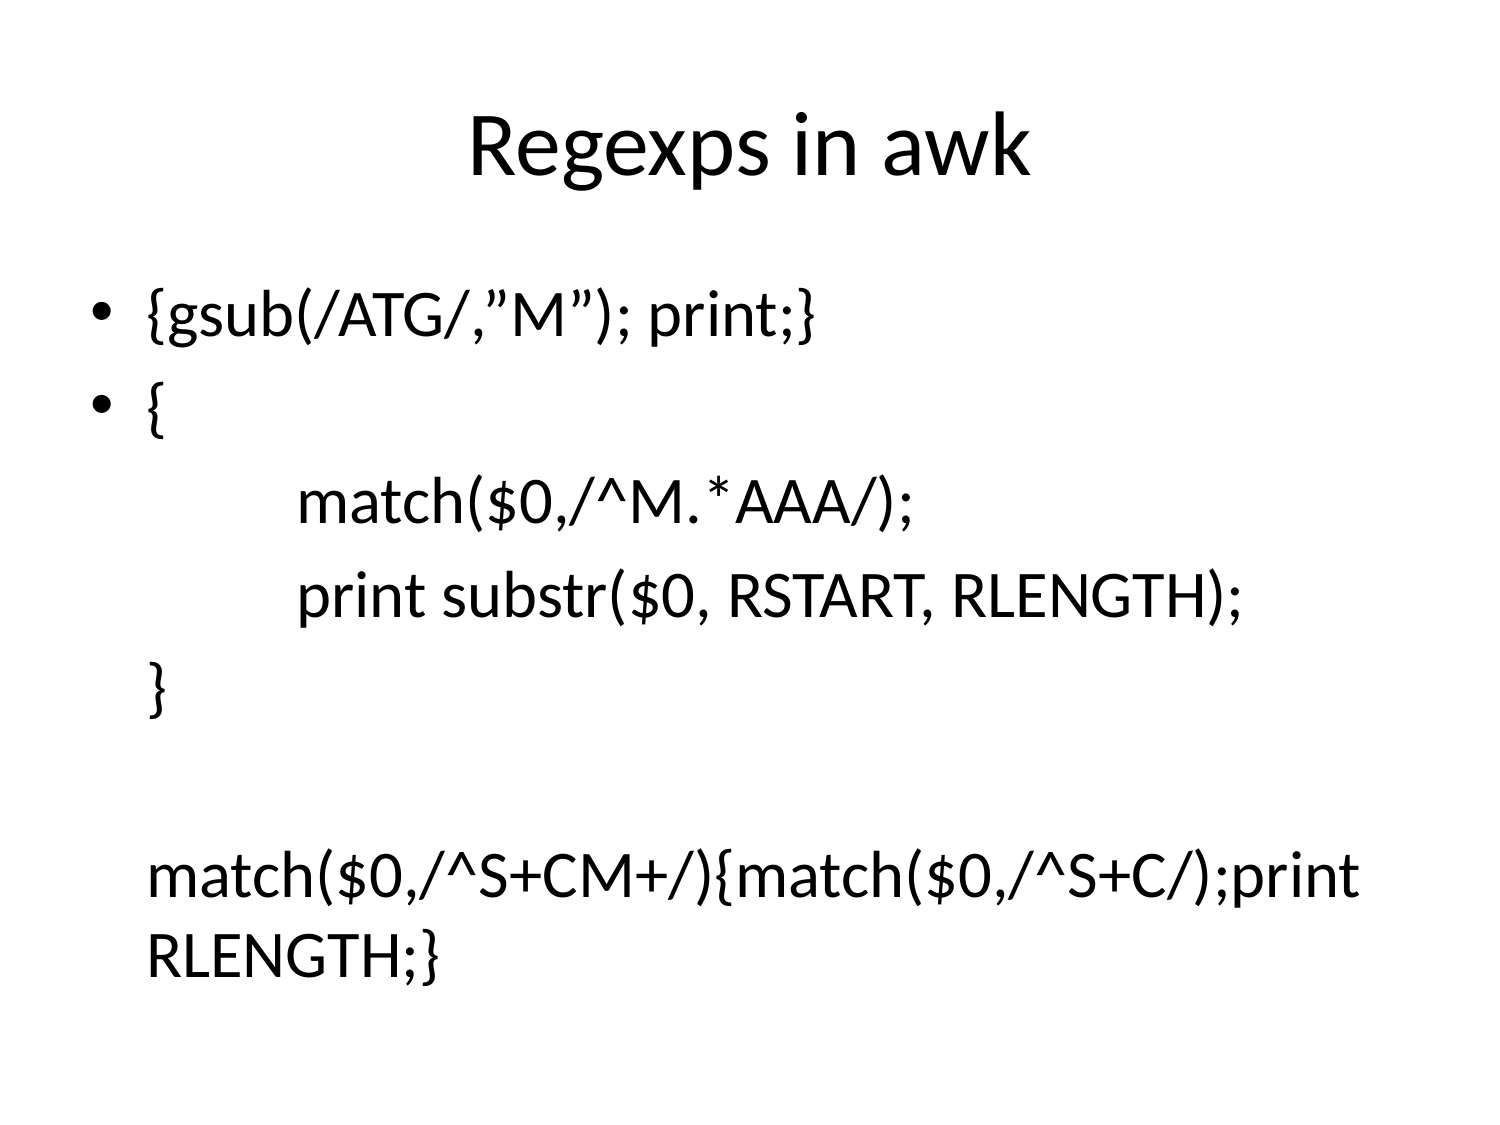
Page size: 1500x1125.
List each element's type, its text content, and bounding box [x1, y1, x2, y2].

title Regexps in awk [75, 45, 1425, 233]
list {gsub(/ATG/,”M”); print;} { match($0,/^M.*AAA/); print substr($0, RSTART, RLENGTH); } match($0,/^S+CM+/){match($0,/^S+C/);print RLENGTH;} [75, 262, 1425, 1005]
